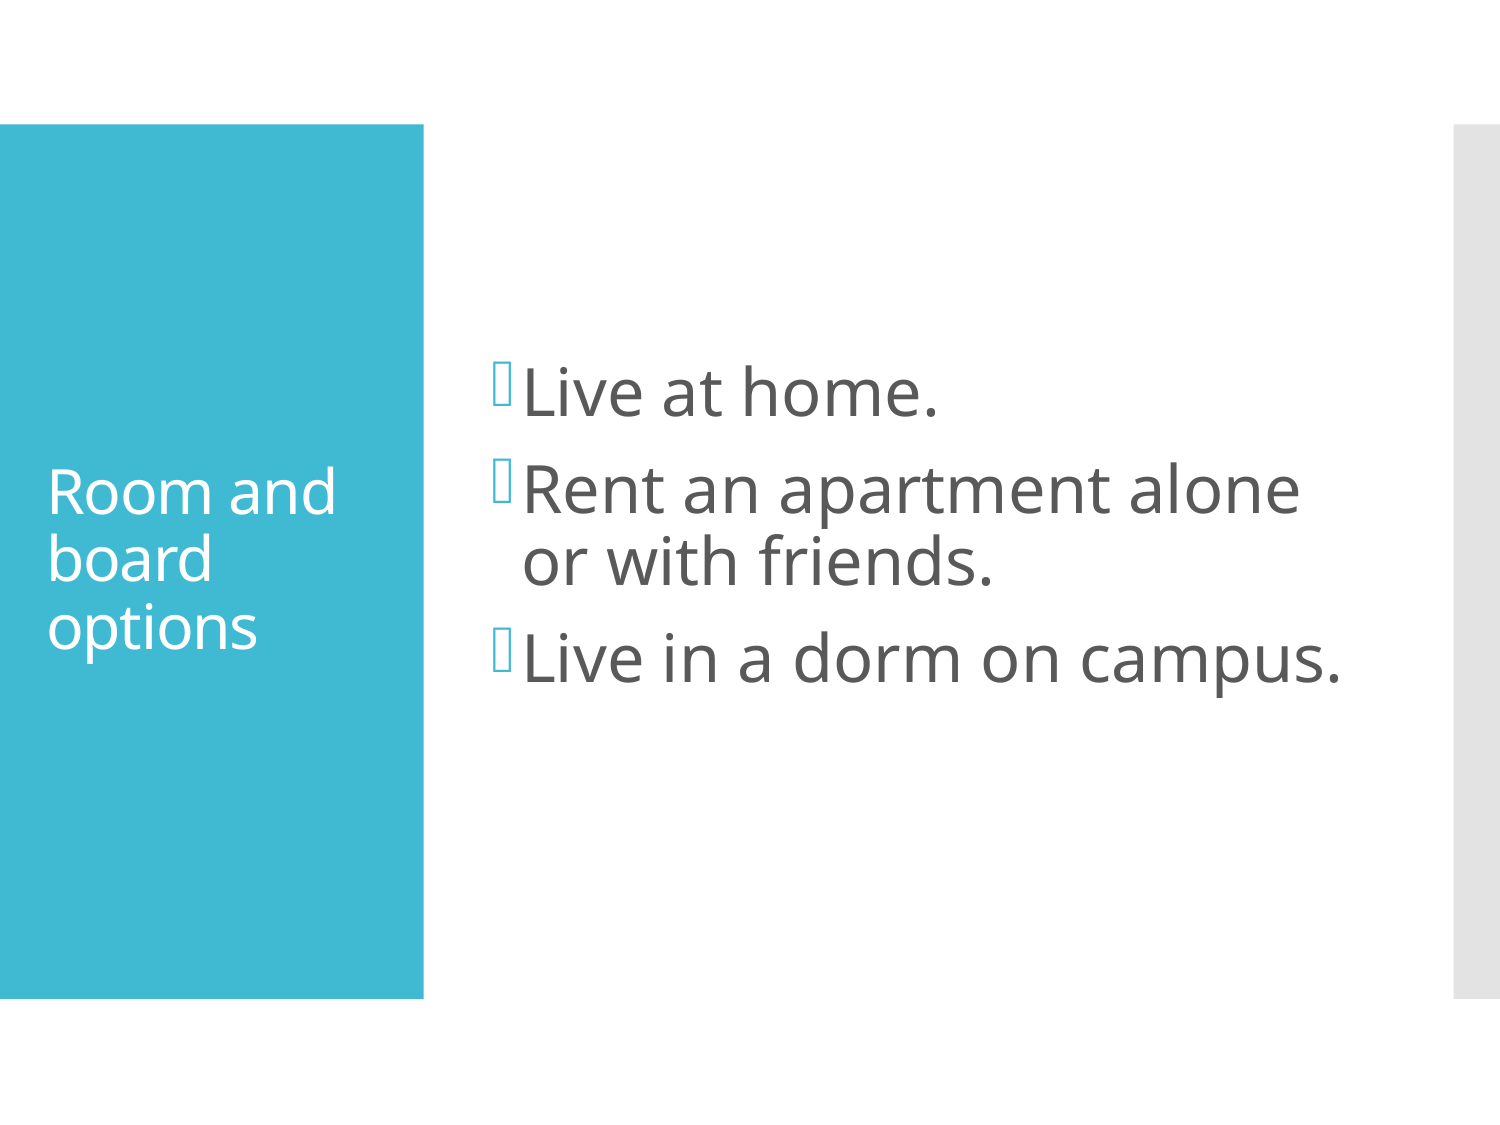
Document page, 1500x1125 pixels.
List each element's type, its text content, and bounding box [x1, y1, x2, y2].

list Live at home. Rent an apartment alone or with friends. Live in a dorm on campus. [476, 141, 1376, 982]
title Room and board options [31, 184, 394, 940]
